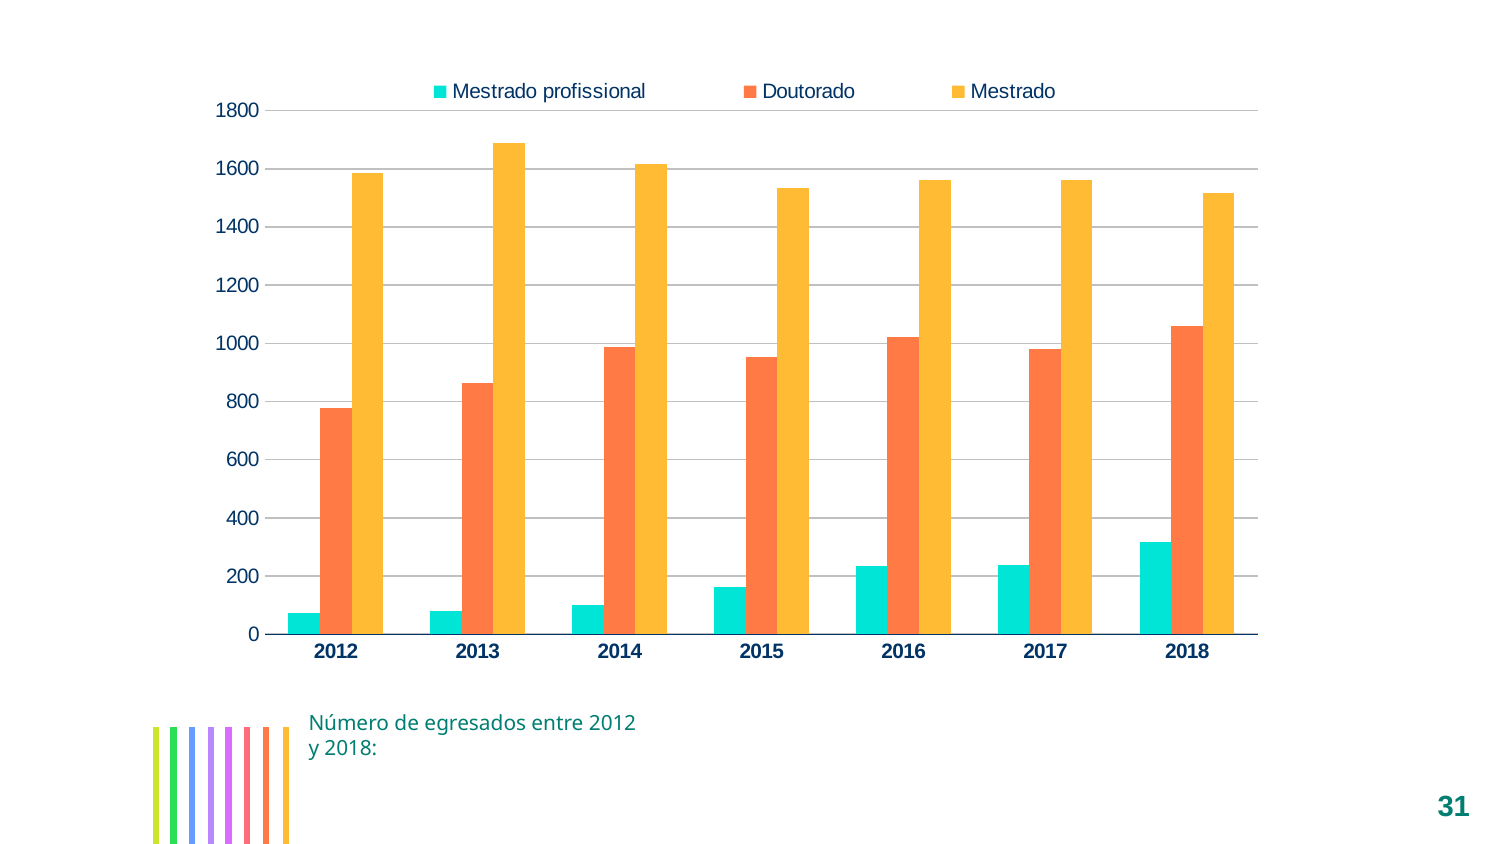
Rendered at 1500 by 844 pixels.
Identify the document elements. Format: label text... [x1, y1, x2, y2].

subtitle Número de egresados entre 2012 y 2018: [308, 710, 652, 825]
slide_number 31 [1407, 764, 1500, 844]
chart [185, 53, 1276, 698]
